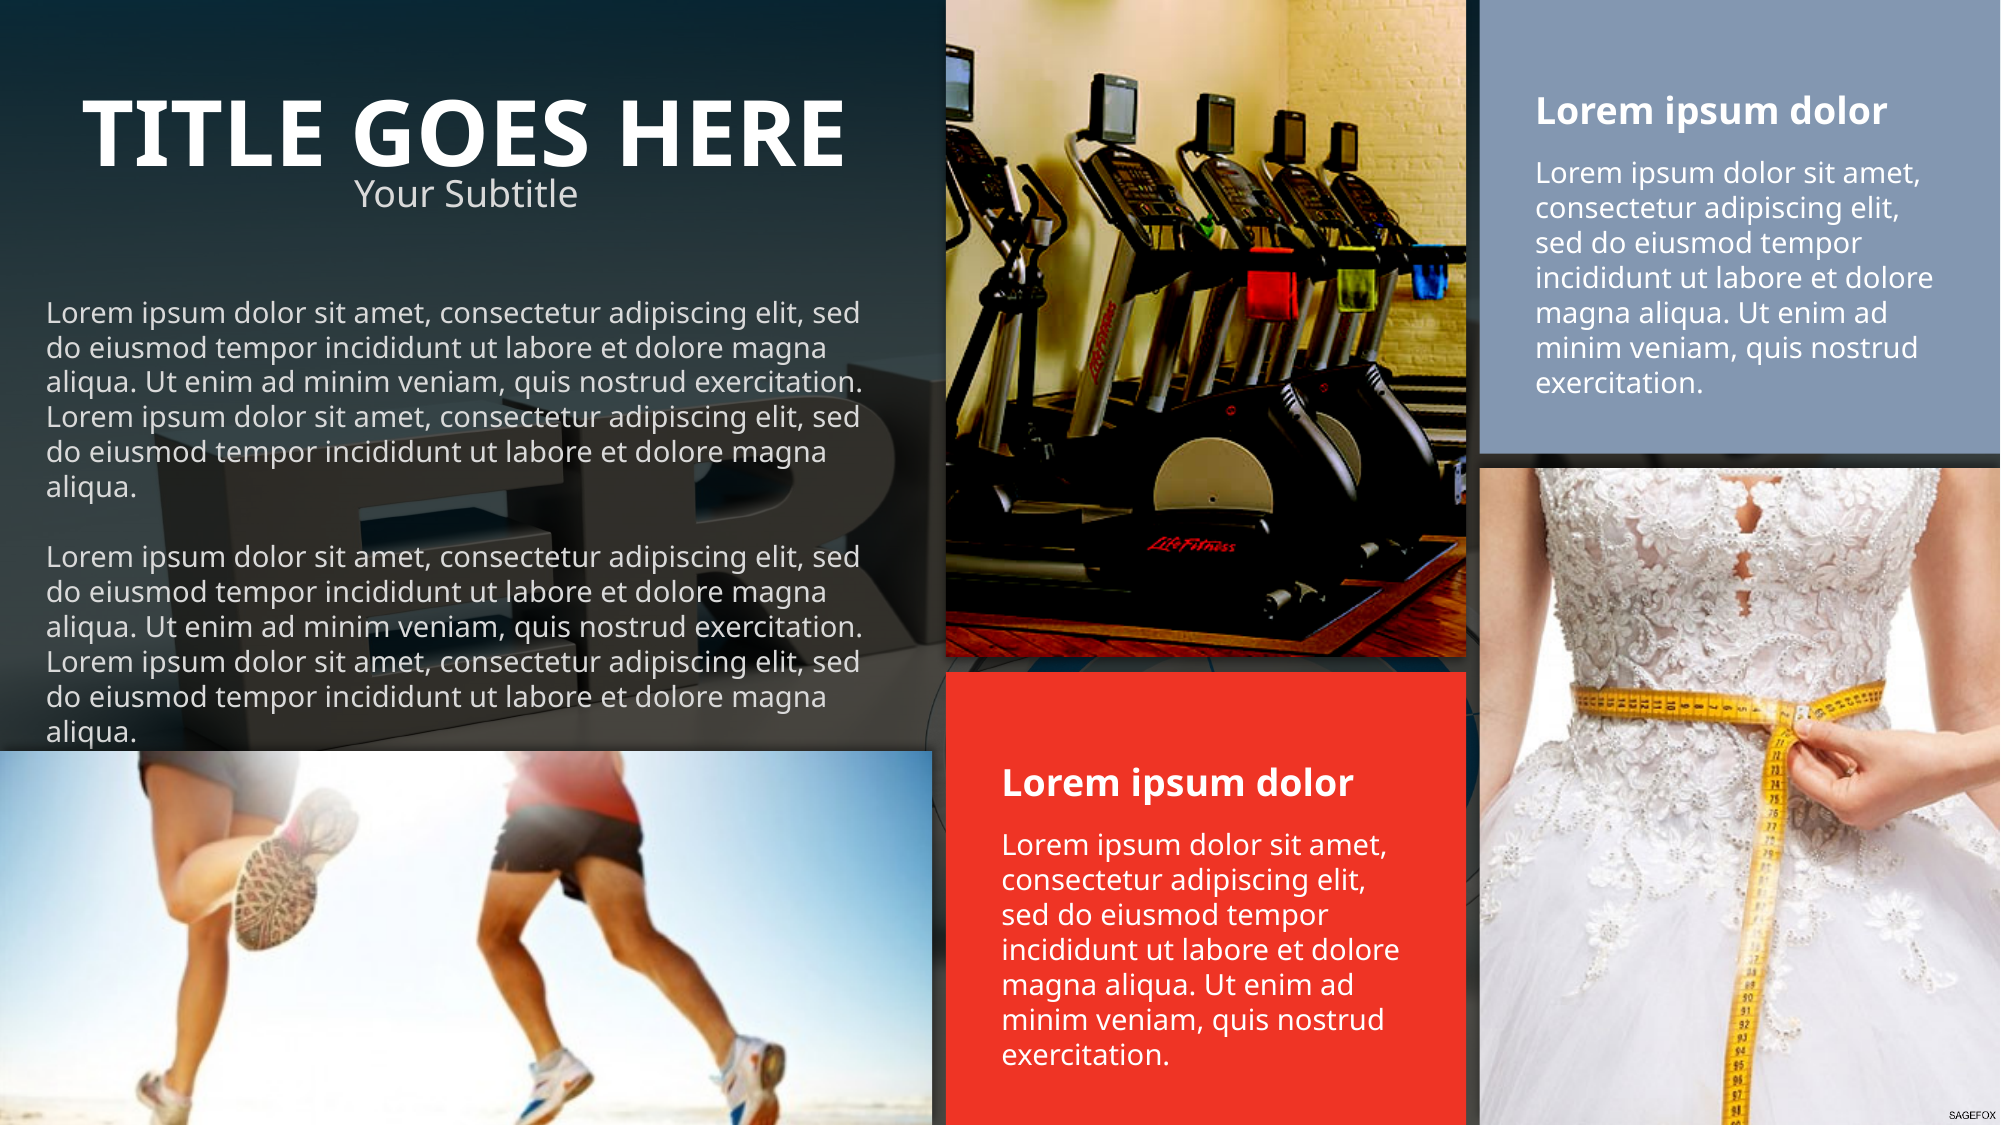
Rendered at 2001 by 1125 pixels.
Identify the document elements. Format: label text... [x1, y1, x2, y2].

text_box [1479, 468, 2000, 1125]
text_box Lorem ipsum dolor sit amet, consectetur adipiscing elit, sed do eiusmod tempor incididunt ut labore et dolore magna aliqua. Ut enim ad minim veniam, quis nostrud exercitation. Lorem ipsum dolor sit amet, consectetur adipiscing elit, sed do eiusmod tempor incididunt ut labore et dolore magna aliqua. Lorem ipsum dolor sit amet, consectetur adipiscing elit, sed do eiusmod tempor incididunt ut labore et dolore magna aliqua. Ut enim ad minim veniam, quis nostrud exercitation. Lorem ipsum dolor sit amet, consectetur adipiscing elit, sed do eiusmod tempor incididunt ut labore et dolore magna aliqua. [31, 286, 918, 741]
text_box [986, 751, 1426, 1047]
text_box [945, 0, 1467, 657]
text_box [945, 671, 1467, 1125]
text_box [1479, 0, 2000, 455]
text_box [1520, 79, 1960, 375]
picture [0, 0, 2001, 1125]
picture [1467, 770, 1471, 780]
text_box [13, 66, 918, 224]
text_box [0, 751, 933, 1125]
